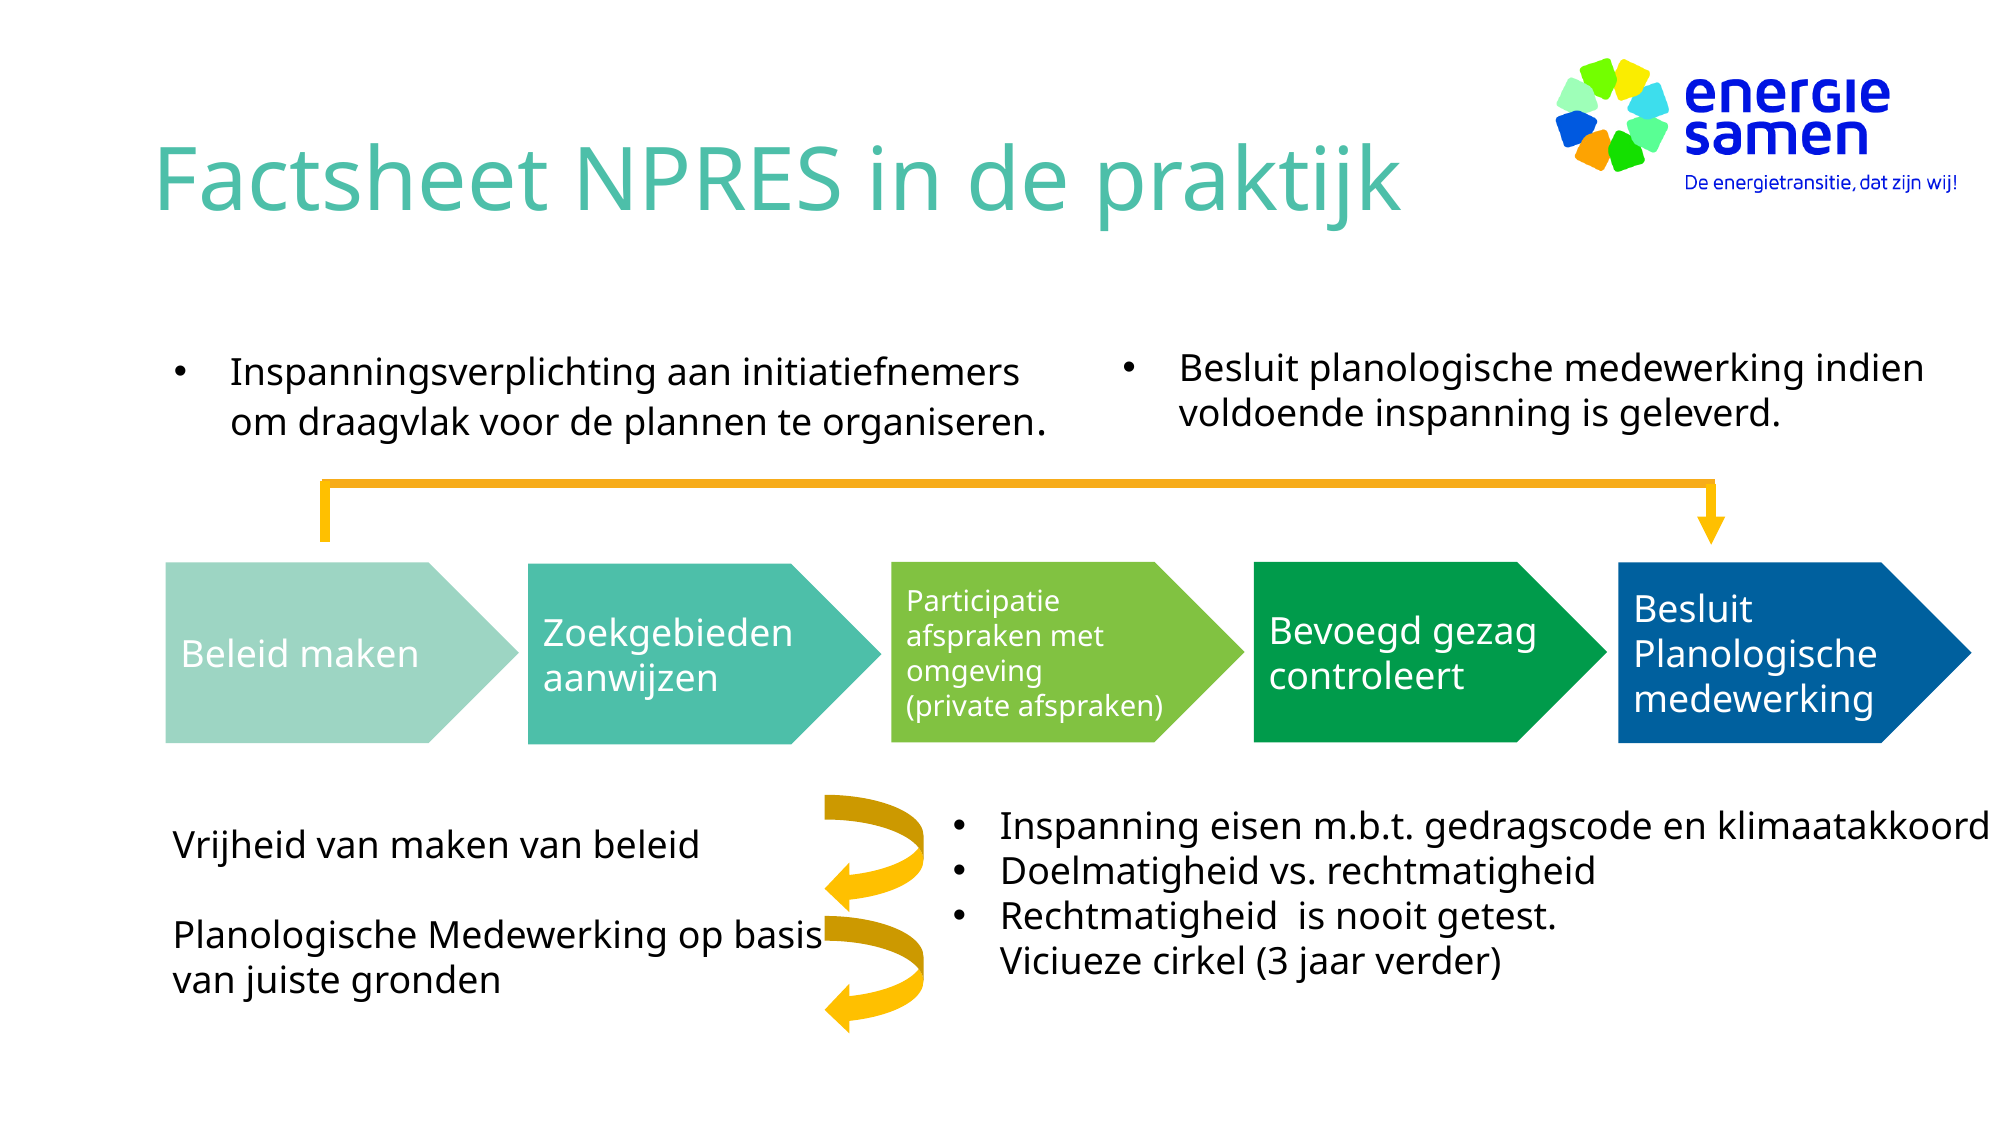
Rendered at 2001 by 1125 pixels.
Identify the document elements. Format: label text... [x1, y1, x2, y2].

text_box Bevoegd gezag controleert [1252, 560, 1609, 744]
text_box Zoekgebieden aanwijzen [527, 562, 883, 746]
text_box Vrijheid van maken van beleid Planologische Medewerking op basis van juiste gronden [158, 768, 849, 1009]
picture [1521, 28, 1984, 225]
text_box [823, 793, 925, 915]
text_box Besluit Planologische medewerking [1617, 561, 1974, 745]
text_box Besluit planologische medewerking indien voldoende inspanning is geleverd. [1107, 336, 1941, 487]
text_box [823, 914, 925, 1036]
text_box Participatie afspraken met omgeving (private afspraken) [890, 560, 1247, 744]
text_box Inspanningsverplichting aan initiatiefnemers om draagvlak voor de plannen te organiseren. [159, 341, 1062, 451]
text_box Inspanning eisen m.b.t. gedragscode en klimaatakkoord Doelmatigheid vs. rechtmatigheid Rechtmatigheid is nooit getest. Viciueze cirkel (3 jaar verder) [938, 794, 2000, 1035]
text_box Beleid maken [164, 561, 521, 745]
title Factsheet NPRES in de praktijk [137, 126, 1863, 344]
